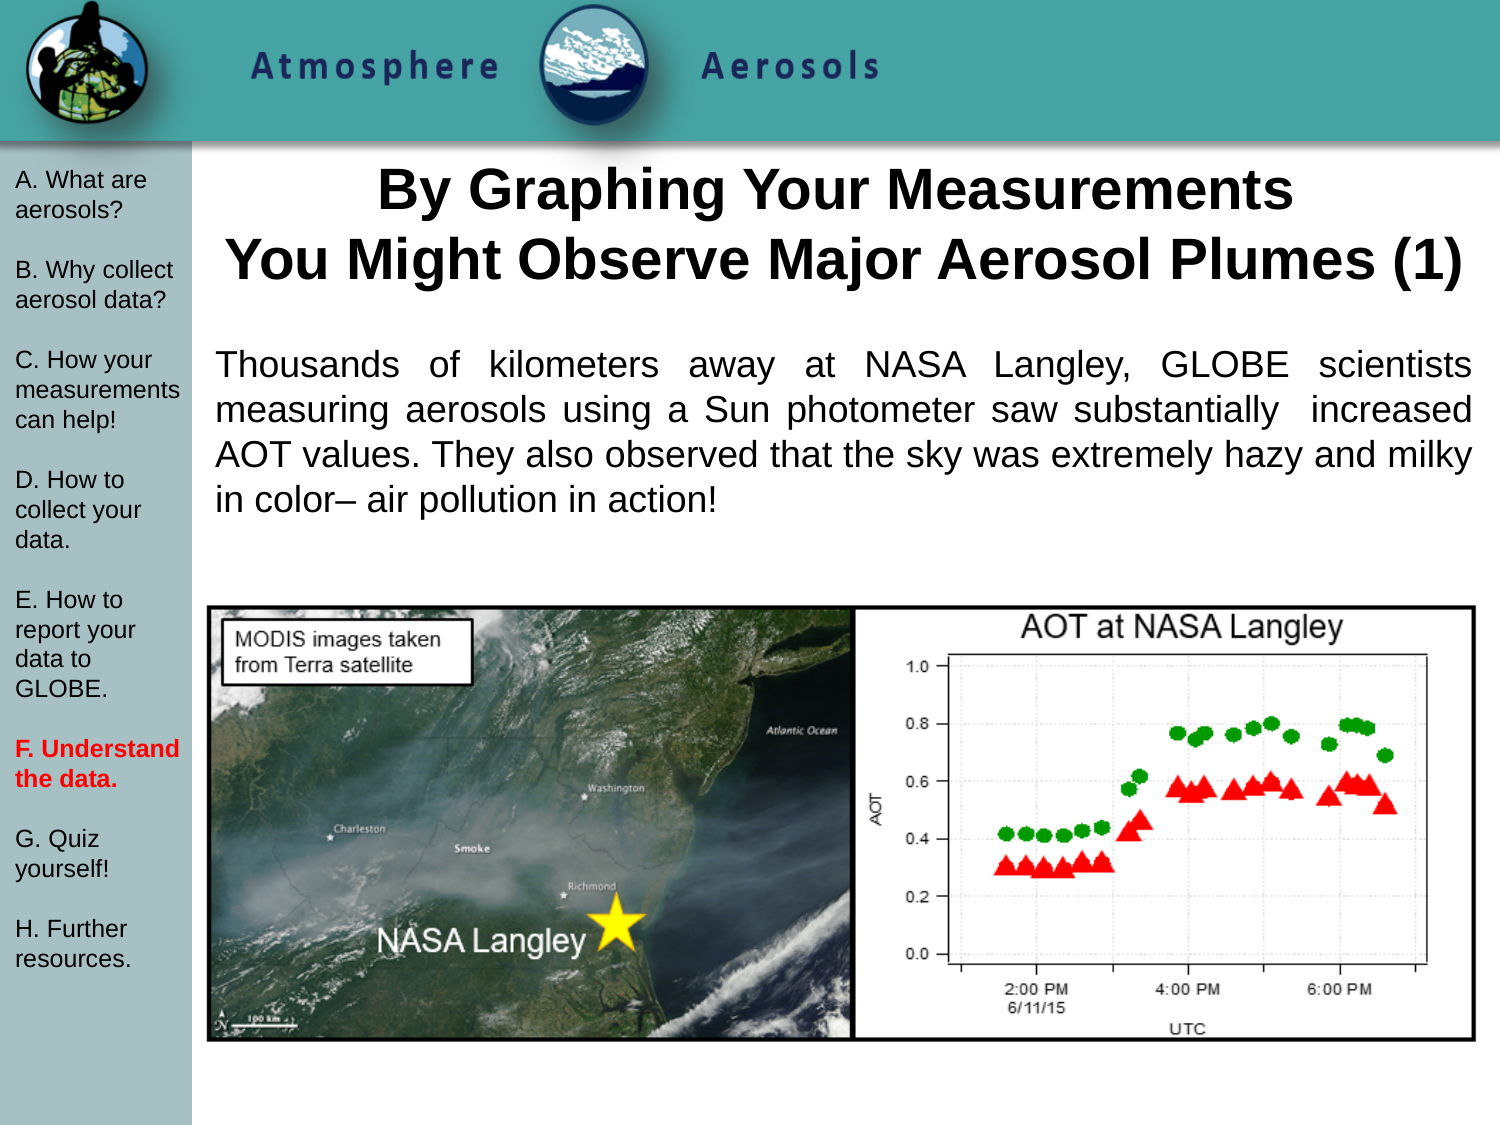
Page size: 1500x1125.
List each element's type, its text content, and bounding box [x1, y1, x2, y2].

title By Graphing Your Measurements You Might Observe Major Aerosol Plumes (1) [201, 165, 1489, 278]
list Thousands of kilometers away at NASA Langley, GLOBE scientists measuring aerosols using a Sun photometer saw substantially increased AOT values. They also observed that the sky was extremely hazy and milky in color– air pollution in action! [200, 332, 1489, 571]
text_box A. What are aerosols? B. Why collect aerosol data? C. How your measurements can help! D. How to collect your data. E. How to report your data to GLOBE. F. Understand the data. G. Quiz yourself! H. Further resources. [0, 156, 200, 990]
picture [0, 0, 1500, 200]
picture [199, 596, 1487, 1049]
